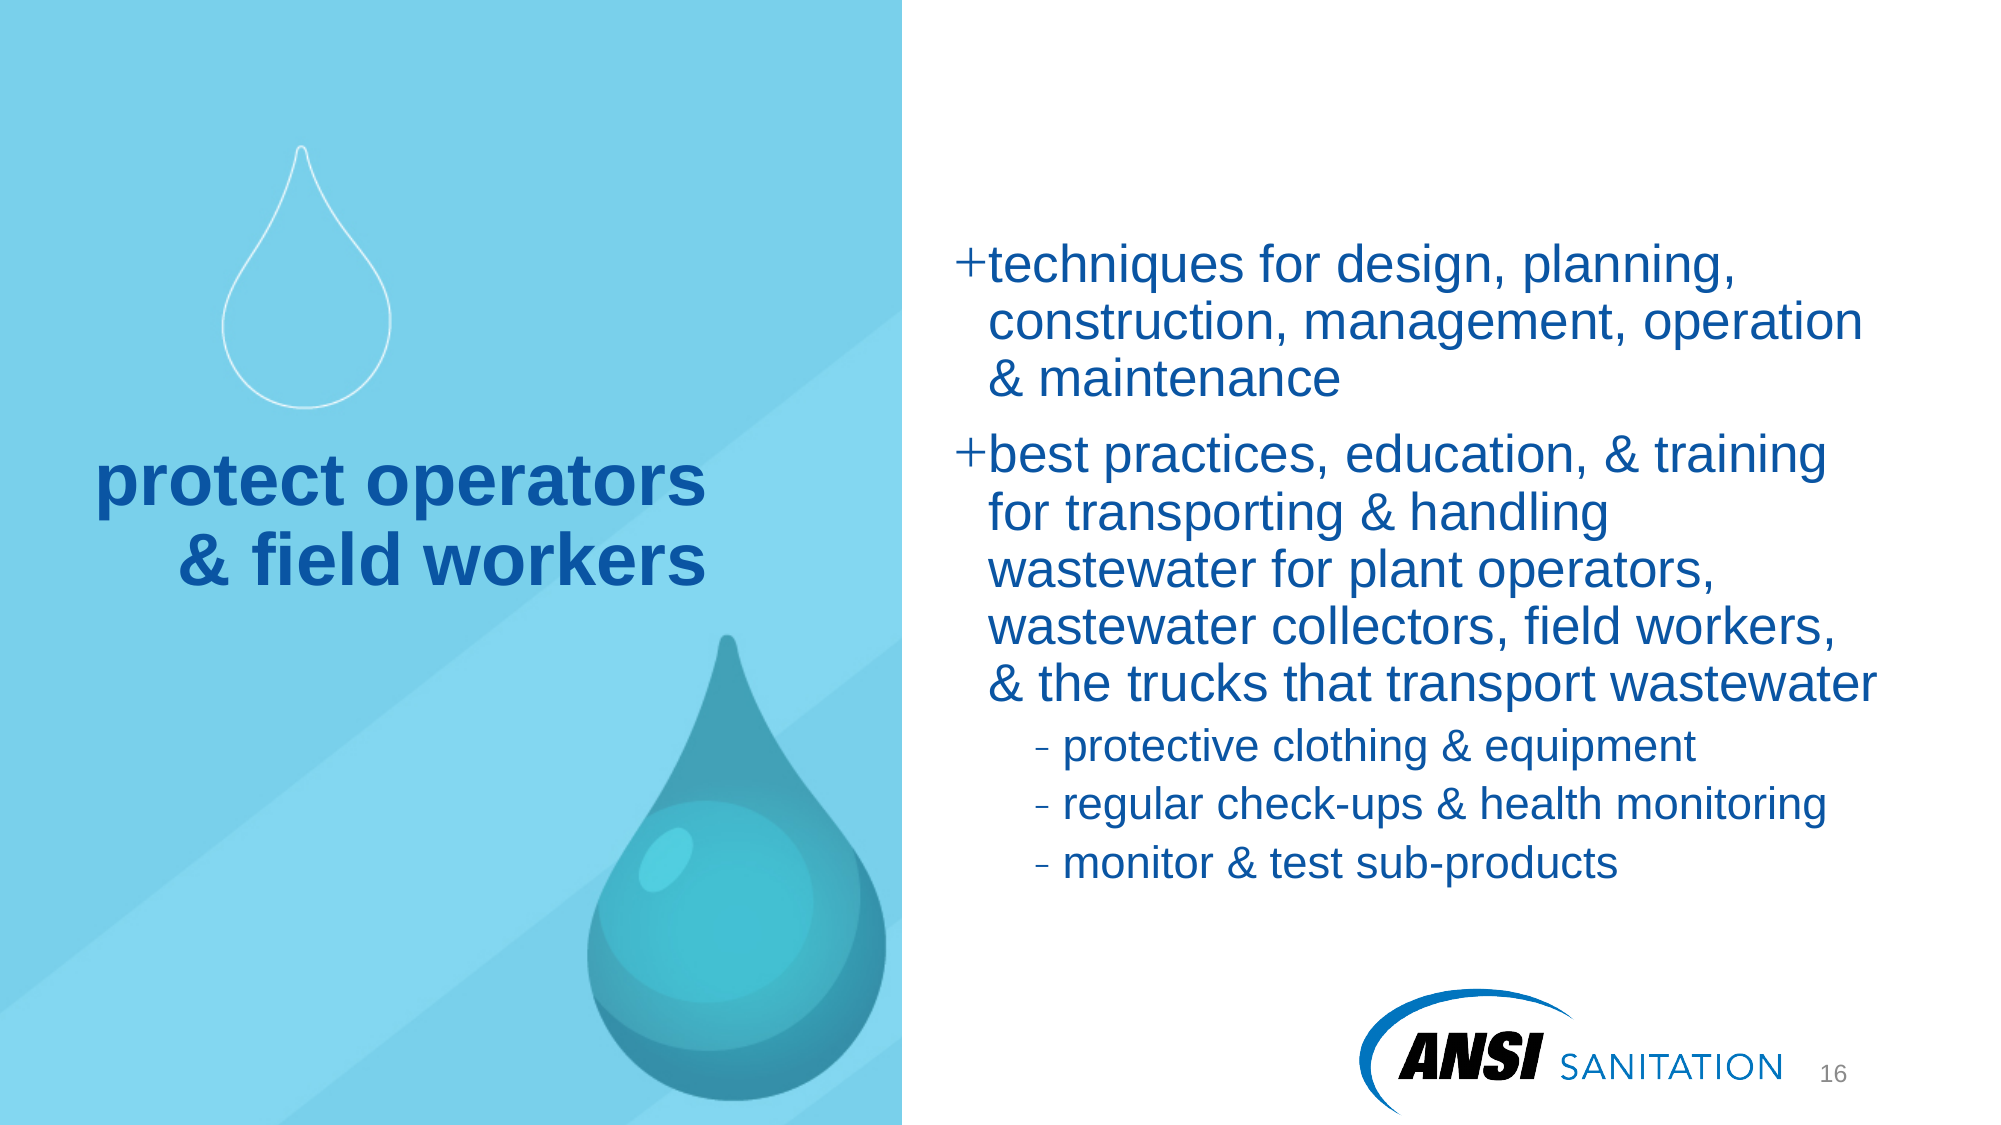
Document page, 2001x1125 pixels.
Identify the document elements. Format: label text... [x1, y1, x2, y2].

title protect operators & field workers [63, 412, 708, 631]
picture [0, 0, 902, 1125]
picture [1343, 979, 1809, 1125]
slide_number 17 [1412, 1042, 1863, 1103]
list techniques for design, planning, construction, management, operation & maintenance best practices, education, & training for transporting & handling wastewater for plant operators, wastewater collectors, field workers, & the trucks that transport wastewater protective clothing & equipment regular check-ups & health monitoring monitor & test sub-products [951, 205, 1885, 920]
